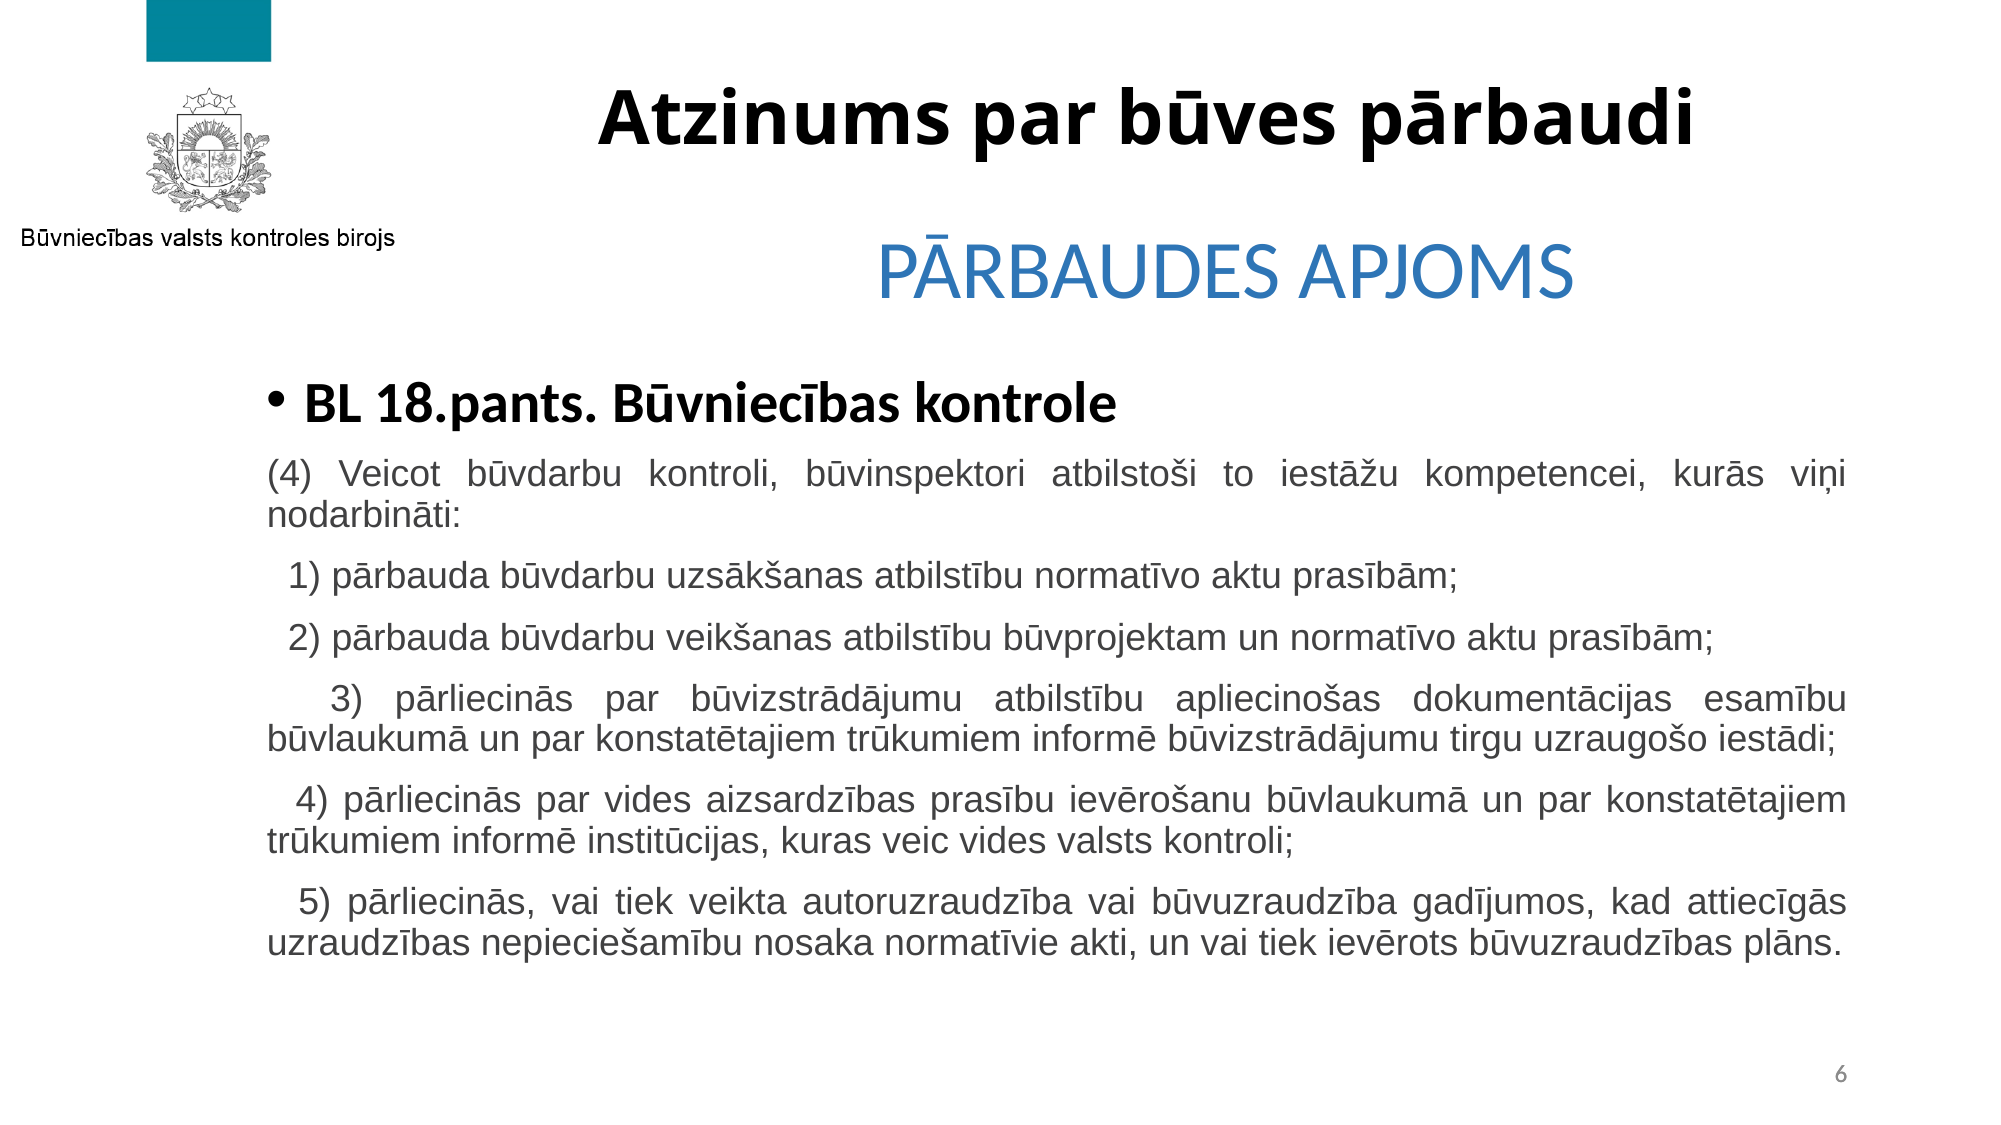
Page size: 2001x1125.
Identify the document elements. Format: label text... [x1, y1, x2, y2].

picture [0, 0, 404, 269]
text_box PĀRBAUDES APJOMS [800, 207, 1652, 323]
slide_number 6 [1412, 1042, 1863, 1103]
list BL 18.pants. Būvniecības kontrole (4) Veicot būvdarbu kontroli, būvinspektori atbilstoši to iestāžu kompetencei, kurās viņi nodarbināti: 1) pārbauda būvdarbu uzsākšanas atbilstību normatīvo aktu prasībām; 2) pārbauda būvdarbu veikšanas atbilstību būvprojektam un normatīvo aktu prasībām; 3) pārliecinās par būvizstrādājumu atbilstību apliecinošas dokumentācijas esamību būvlaukumā un par konstatētajiem trūkumiem informē būvizstrādājumu tirgu uzraugošo iestādi; 4) pārliecinās par vides aizsardzības prasību ievērošanu būvlaukumā un par konstatētajiem trūkumiem informē institūcijas, kuras veic vides valsts kontroli; 5) pārliecinās, vai tiek veikta autoruzraudzība vai būvuzraudzība gadījumos, kad attiecīgās uzraudzības nepieciešamību nosaka normatīvie akti, un vai tiek ievērots būvuzraudzības plāns. [251, 342, 1863, 1043]
title Atzinums par būves pārbaudi [433, 22, 1863, 218]
